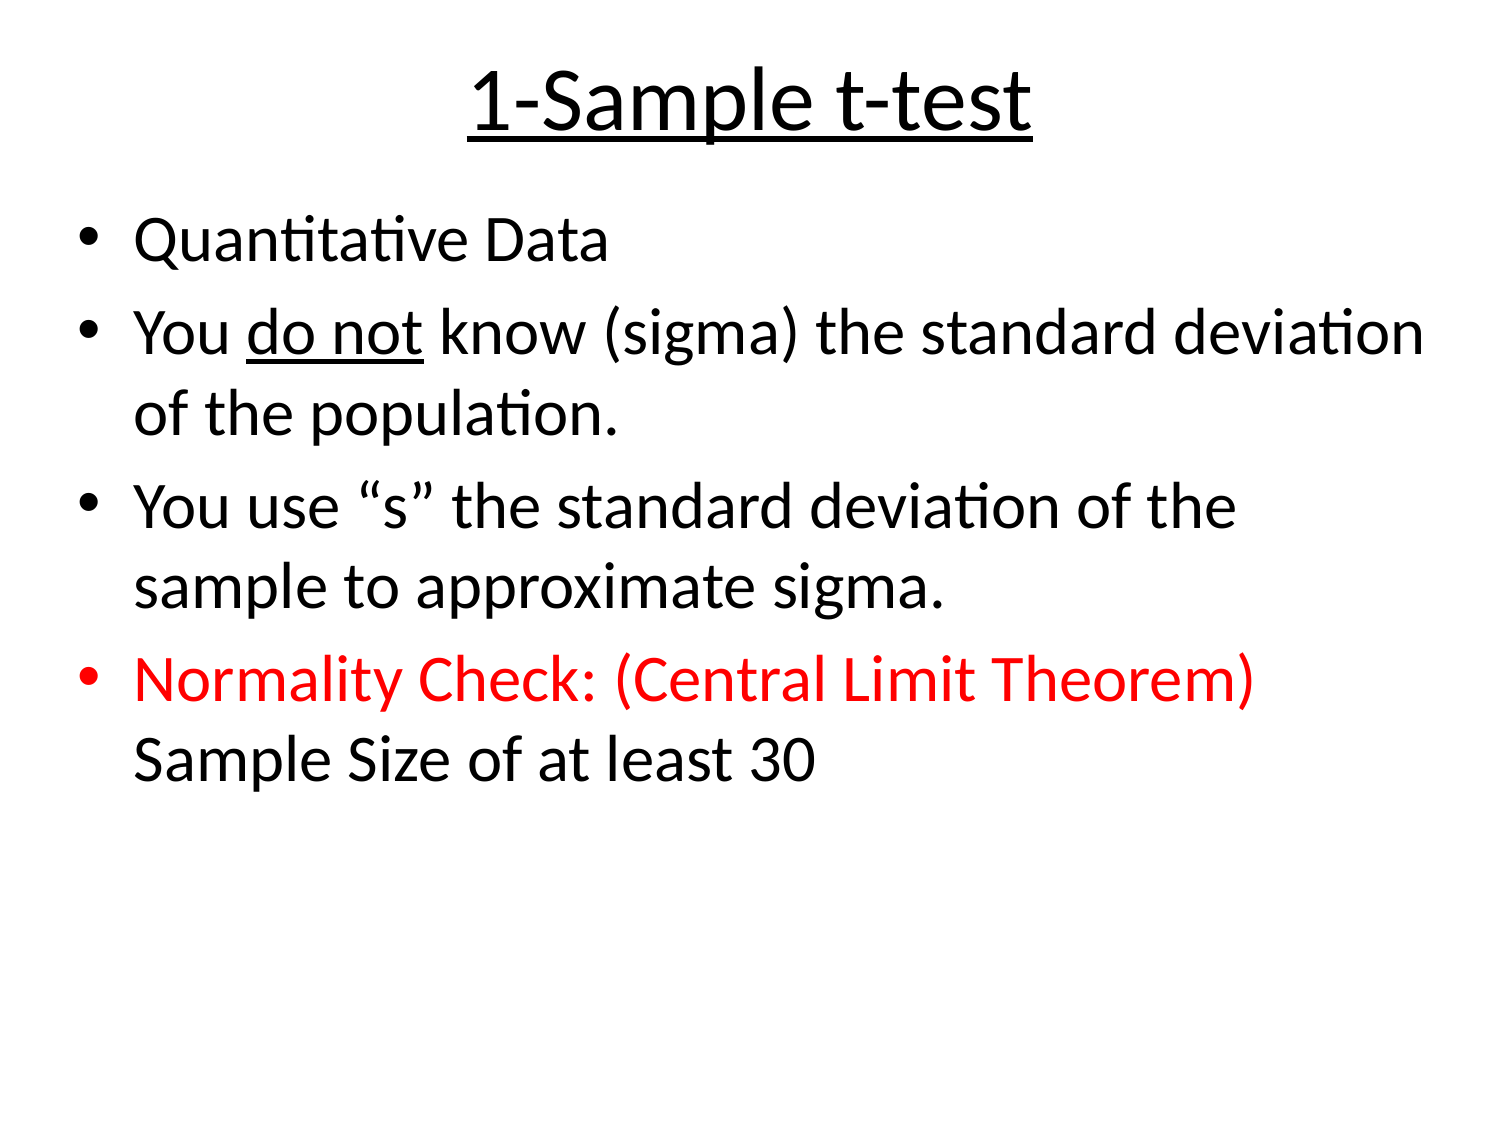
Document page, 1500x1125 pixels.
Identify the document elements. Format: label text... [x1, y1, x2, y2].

title 1-Sample t-test [75, 0, 1425, 187]
list Quantitative Data You do not know (sigma) the standard deviation of the population. You use “s” the standard deviation of the sample to approximate sigma. Normality Check: (Central Limit Theorem) Sample Size of at least 30 [62, 187, 1450, 930]
